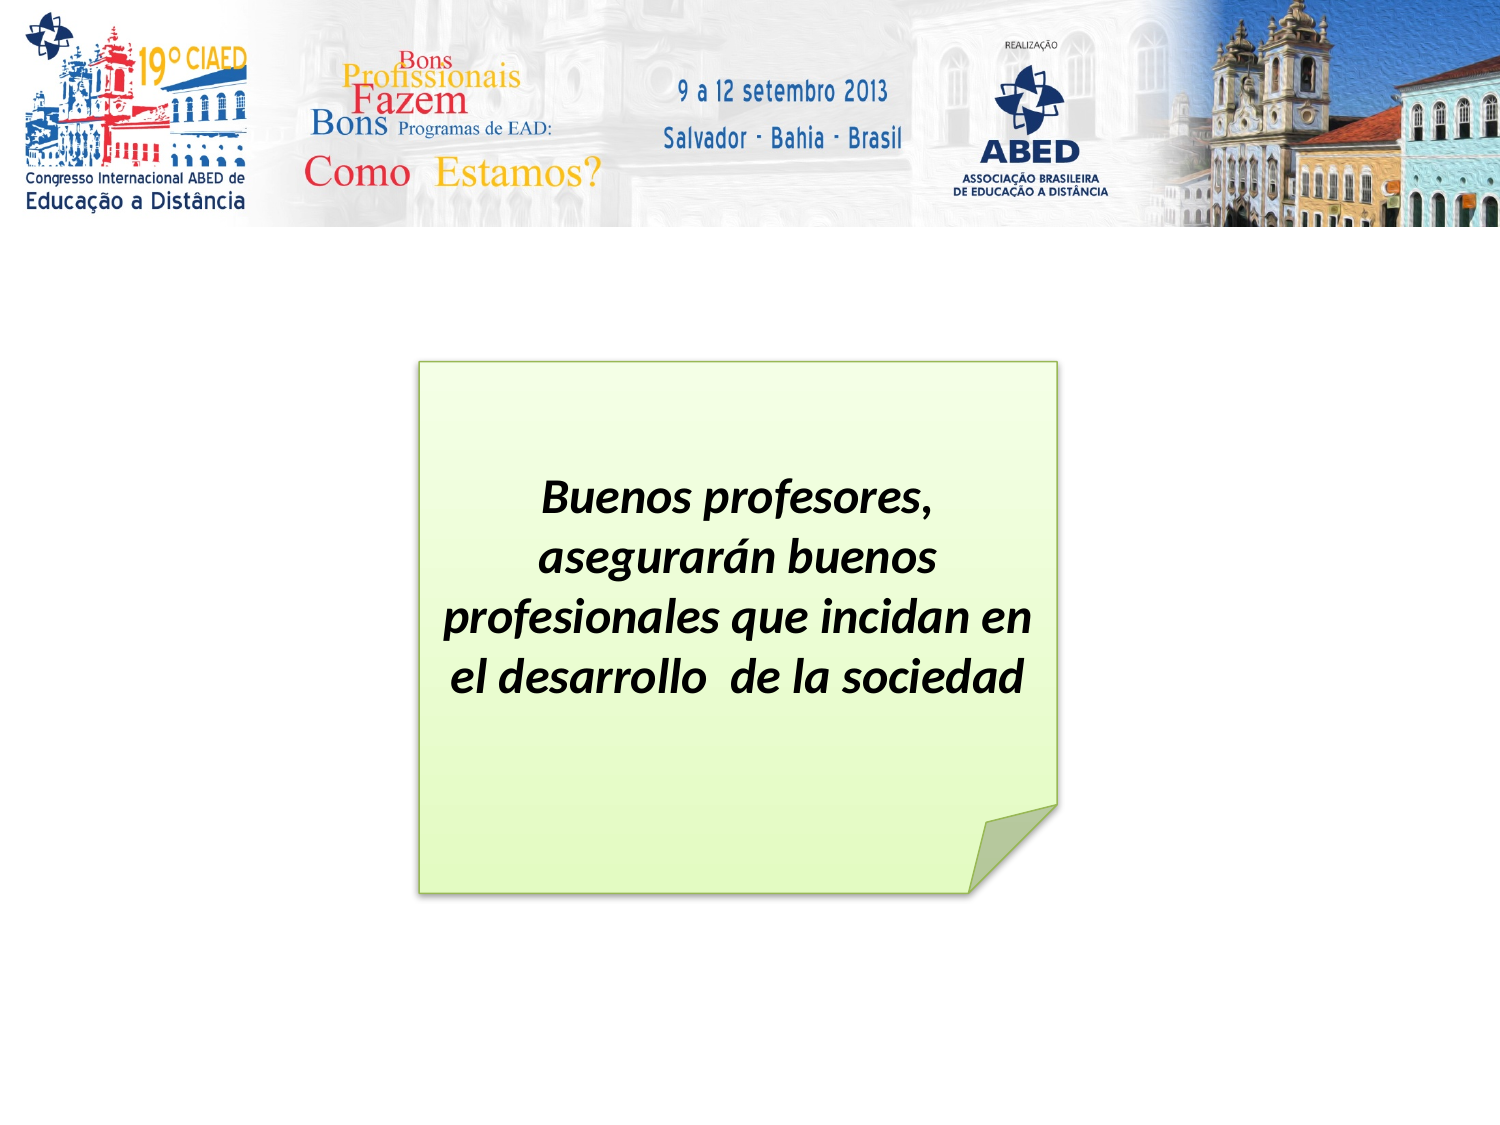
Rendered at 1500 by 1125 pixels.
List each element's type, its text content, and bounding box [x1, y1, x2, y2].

picture [0, 0, 1500, 228]
text_box Buenos profesores, asegurarán buenos profesionales que incidan en el desarrollo de la sociedad [418, 360, 1058, 895]
